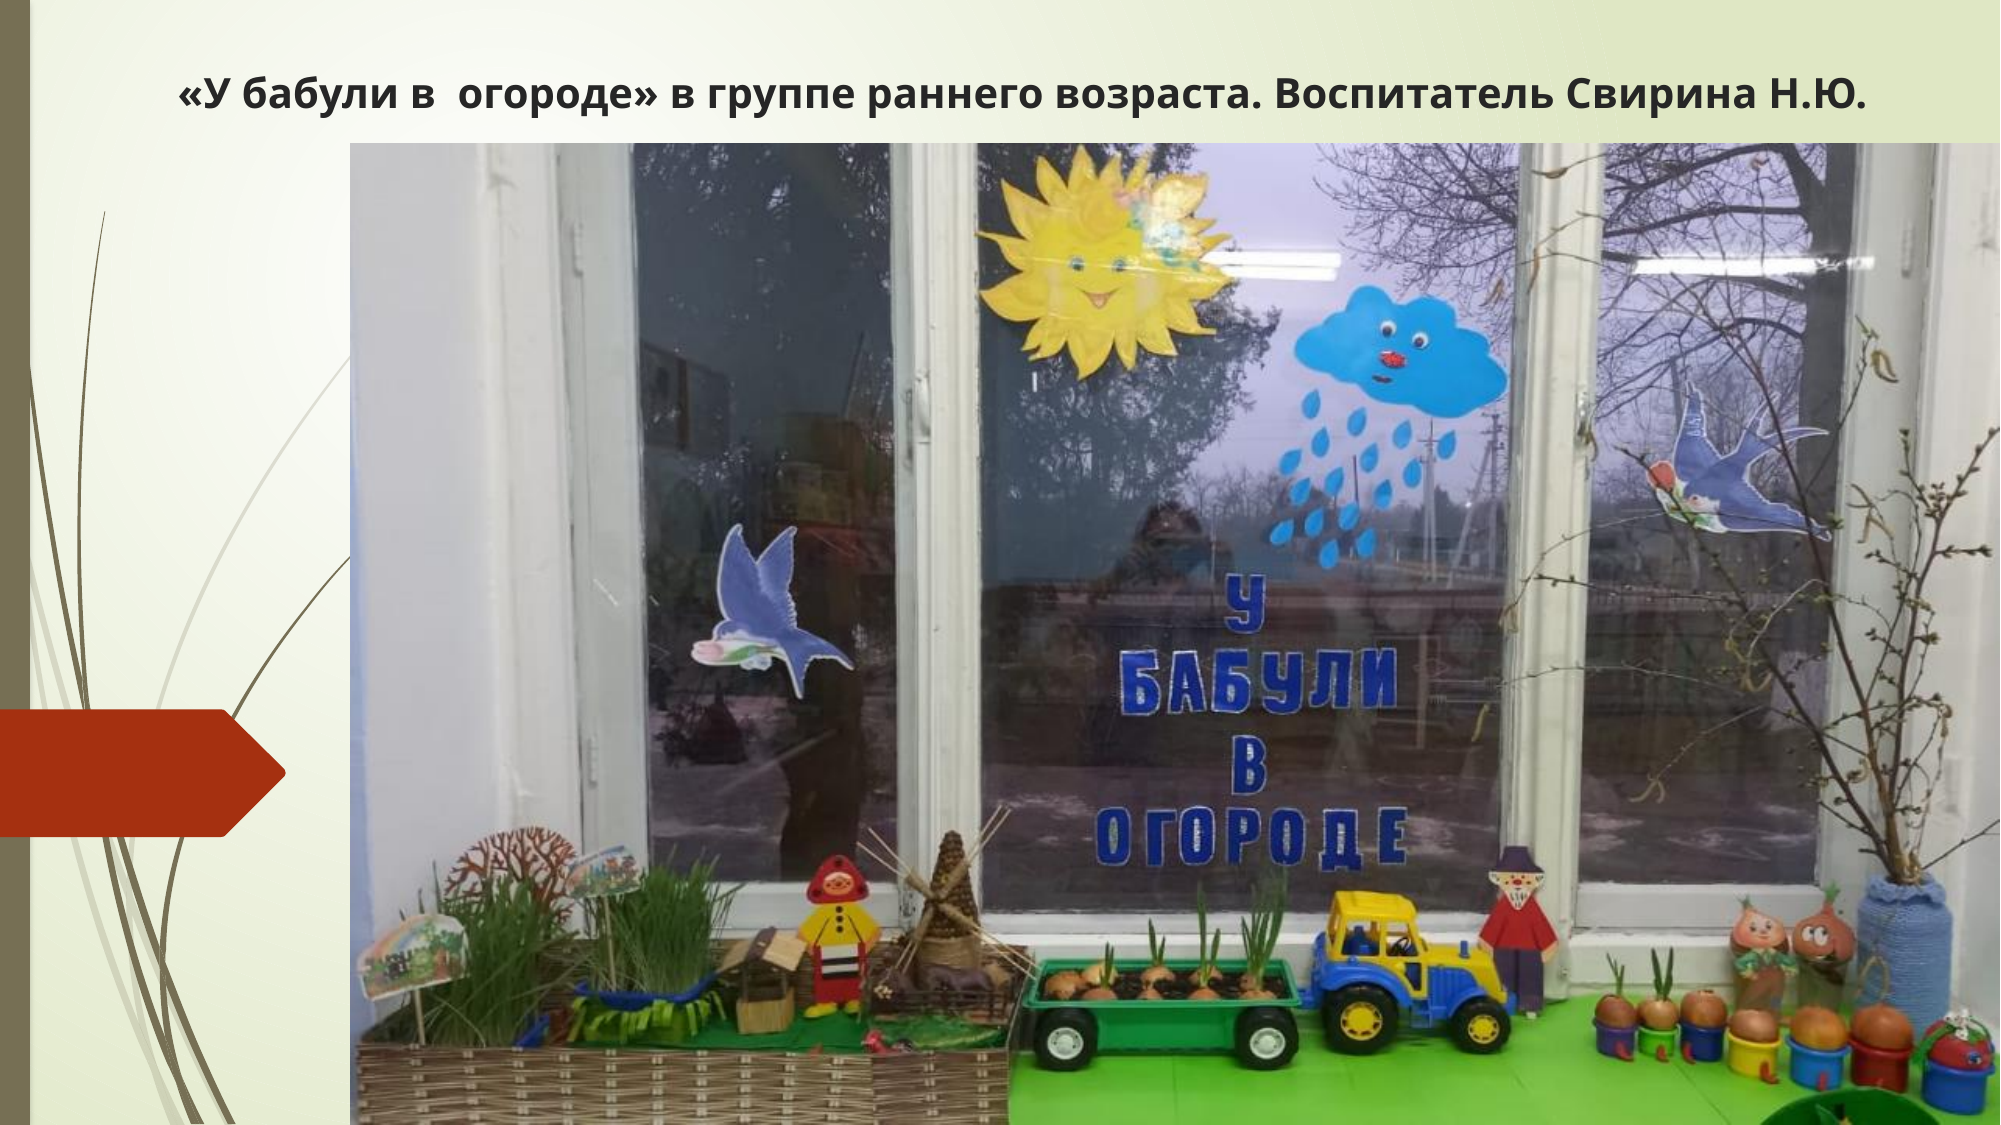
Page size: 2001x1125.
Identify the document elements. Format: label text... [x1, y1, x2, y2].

picture [349, 143, 2000, 1125]
title «У бабули в огороде» в группе раннего возраста. Воспитатель Свирина Н.Ю. [54, 46, 1991, 124]
